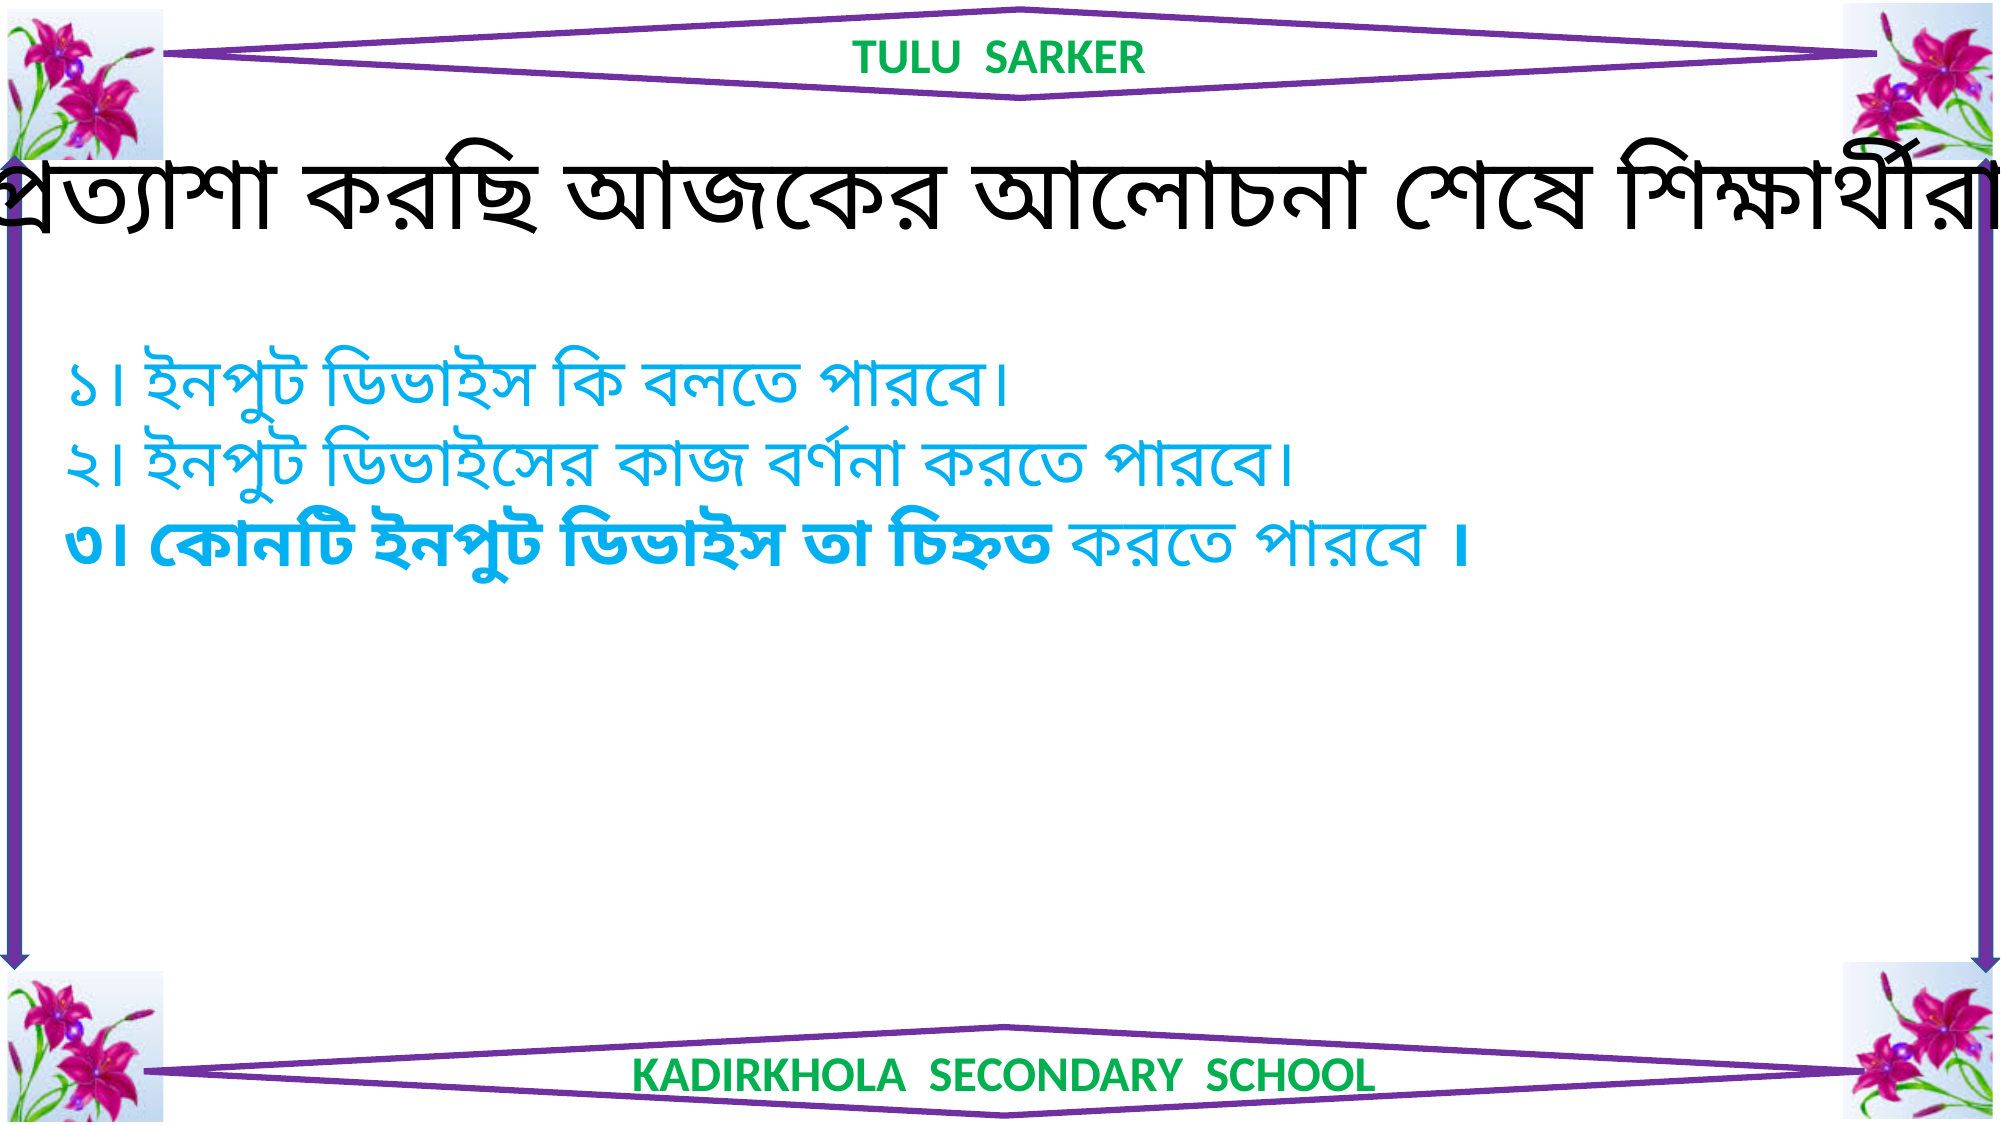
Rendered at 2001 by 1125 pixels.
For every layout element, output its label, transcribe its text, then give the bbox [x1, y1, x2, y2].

picture [1842, 3, 1993, 122]
picture [7, 971, 164, 1122]
text_box ১। ইনপুট ডিভাইস কি বলতে পারবে। ২। ইনপুট ডিভাইসের কাজ বর্ণনা করতে পারবে। ৩। কোনটি ইনপুট ডিভাইস তা চিহ্নত করতে পারবে । [48, 332, 1921, 588]
picture [1842, 962, 1993, 1119]
picture [7, 9, 164, 122]
text_box প্রত্যাশা করছি আজকের আলোচনা শেষে শিক্ষার্থীরা--- [0, 122, 2000, 258]
